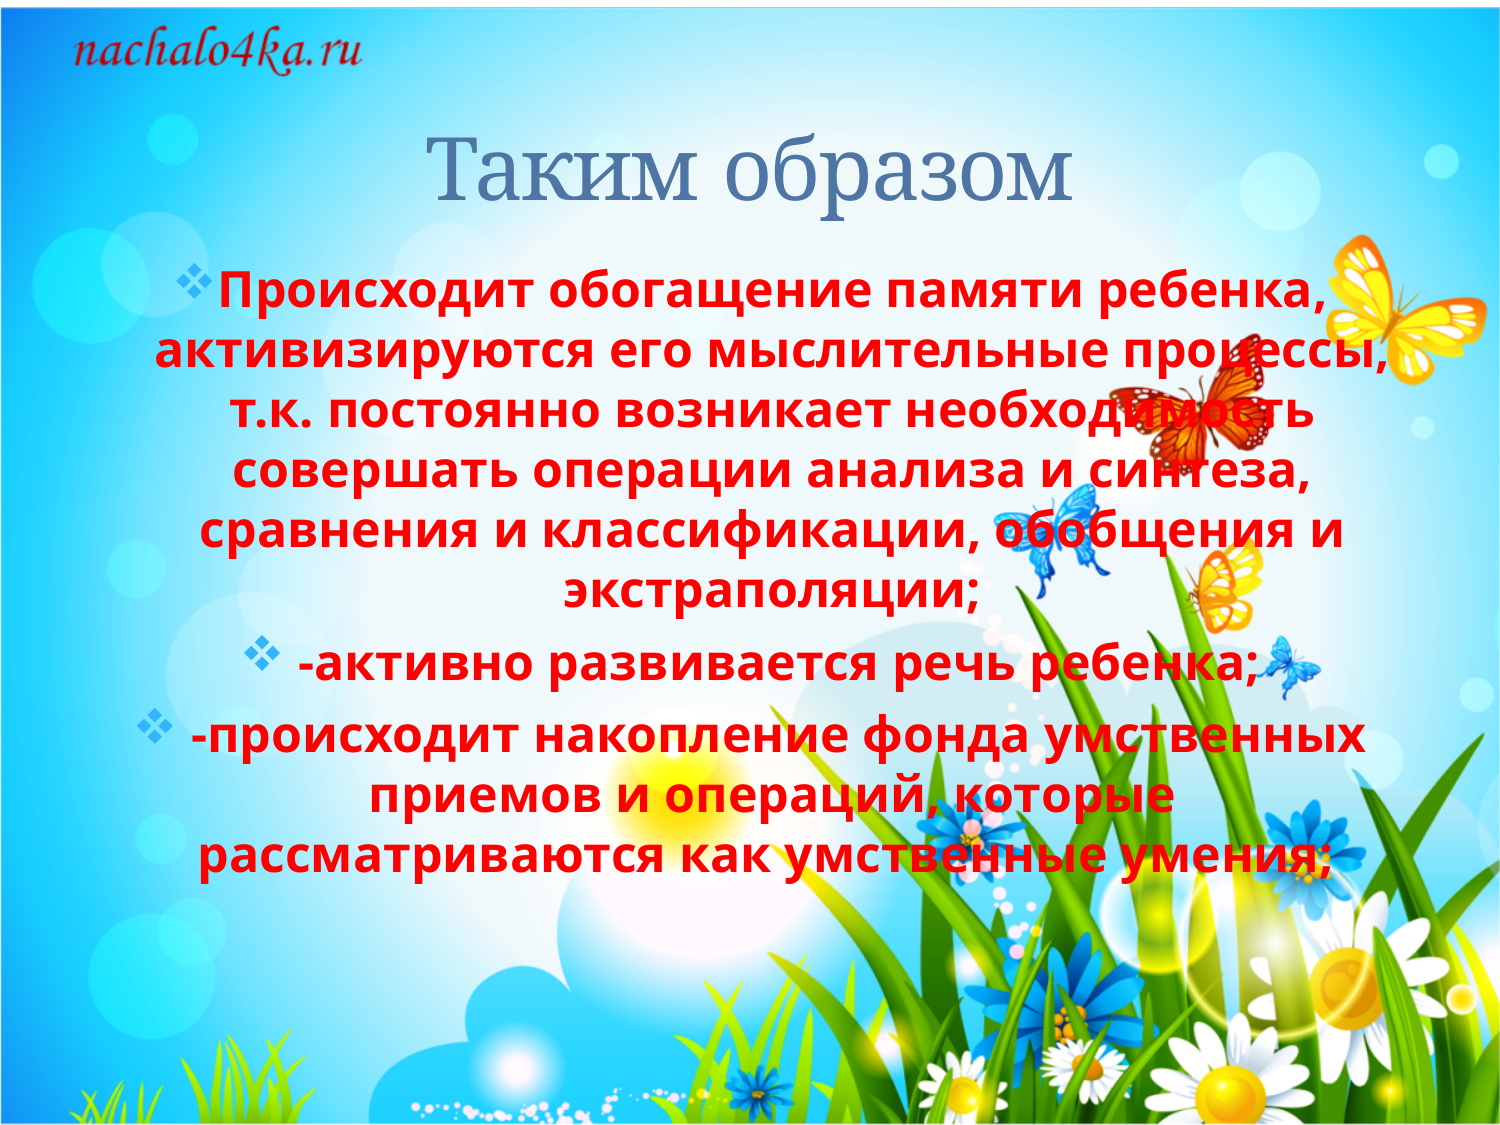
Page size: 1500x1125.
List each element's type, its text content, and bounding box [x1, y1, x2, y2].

title Таким образом [74, 24, 1425, 225]
picture [0, 0, 1500, 1125]
list Происходит обогащение памяти ребенка, активизируются его мыслительные процессы, т.к. постоянно возникает необходимость совершать операции анализа и синтеза, сравнения и классификации, обобщения и экстраполяции; -активно развивается речь ребенка; -происходит накопление фонда умственных приемов и операций, которые рассматриваются как умственные умения; [75, 249, 1425, 1000]
